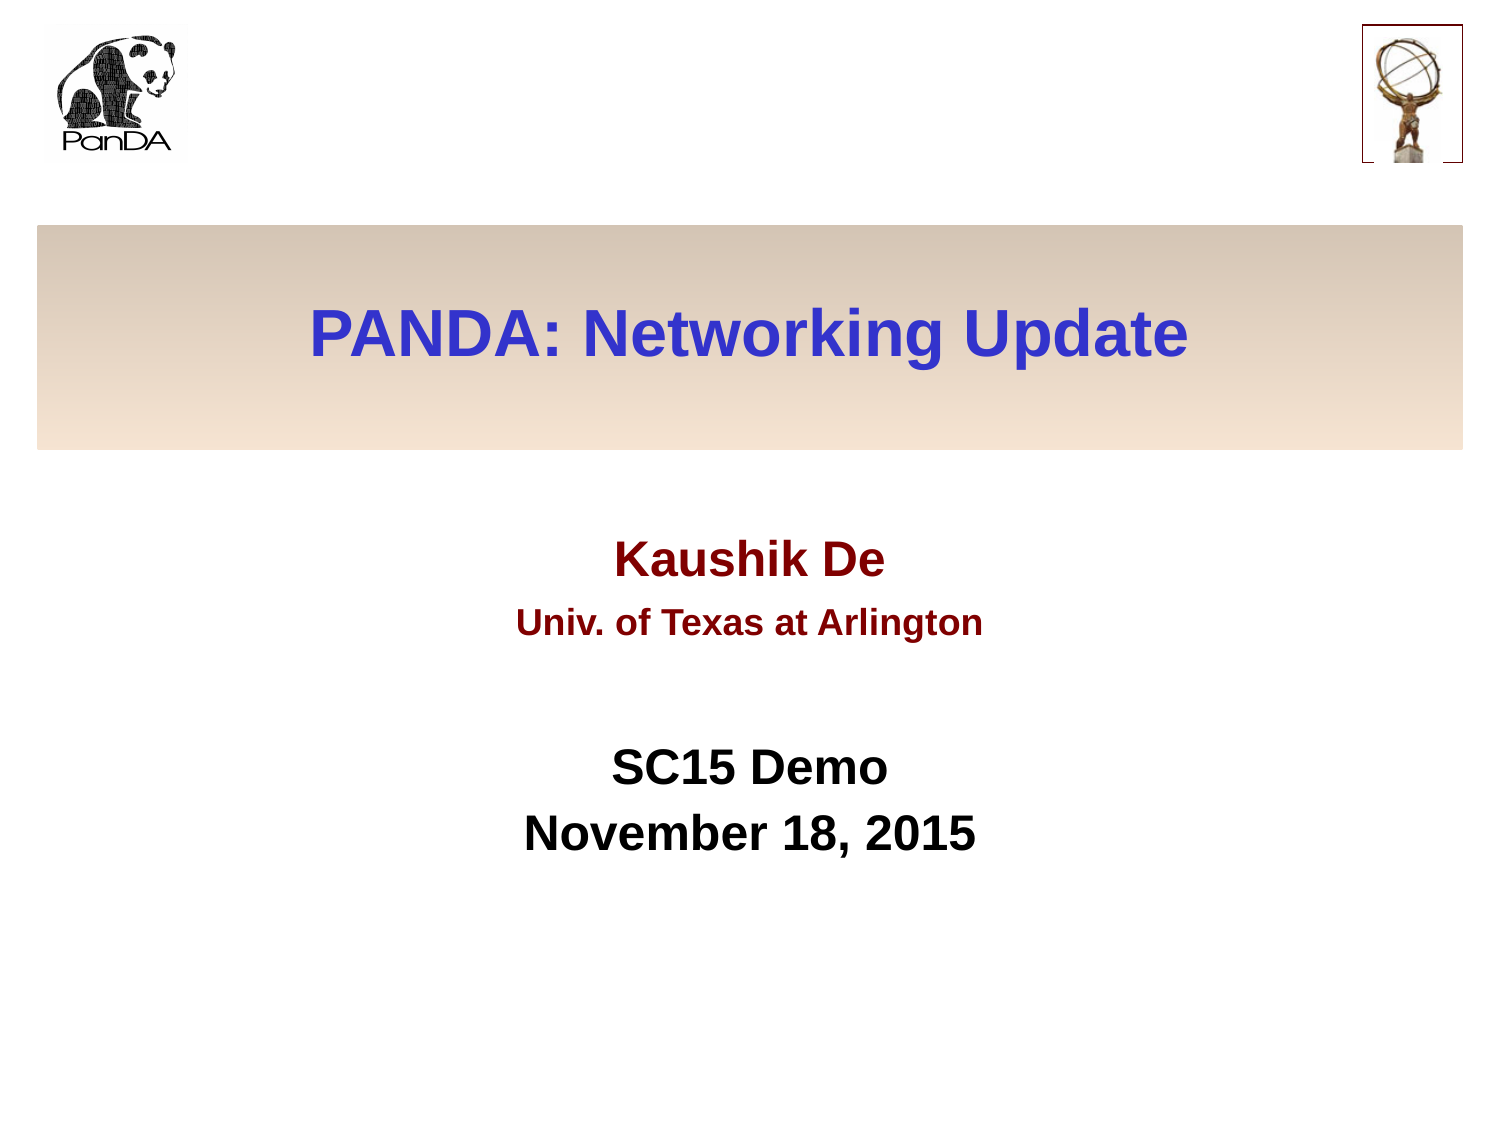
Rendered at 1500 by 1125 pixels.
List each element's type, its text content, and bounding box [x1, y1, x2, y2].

subtitle Kaushik De Univ. of Texas at Arlington SC15 Demo November 18, 2015 [224, 512, 1276, 976]
picture [1374, 37, 1443, 163]
title PANDA: Networking Update [37, 224, 1463, 451]
picture [44, 24, 188, 163]
